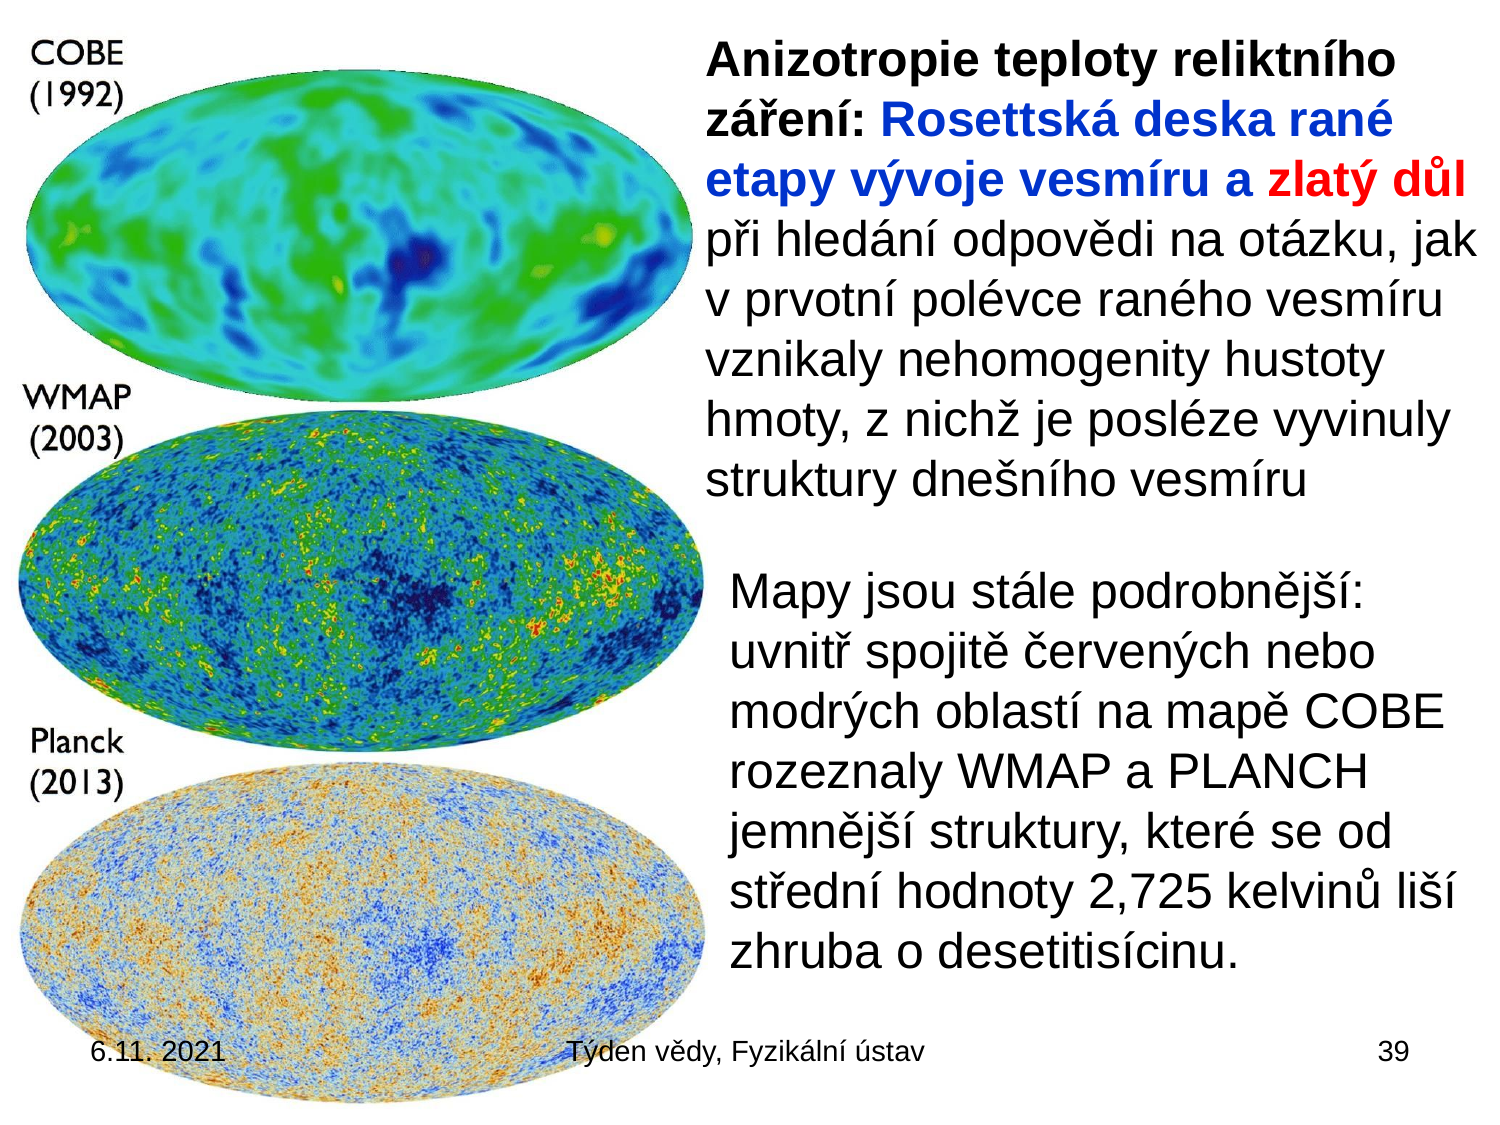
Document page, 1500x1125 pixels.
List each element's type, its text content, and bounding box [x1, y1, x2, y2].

picture [11, 30, 708, 1112]
slide_number 39 [1074, 1024, 1425, 1103]
footer Týden vědy, Fyzikální ústav [708, 1024, 988, 1103]
text_box Mapy jsou stále podrobnější: uvnitř spojitě červených nebo modrých oblastí na mapě COBE rozeznaly WMAP a PLANCH jemnější struktury, které se od střední hodnoty 2,725 kelvinů liší zhruba o desetitisícinu. [714, 550, 1500, 986]
text_box Anizotropie teploty reliktního záření: Rosettská deska rané etapy vývoje vesmíru a zlatý důl při hledání odpovědi na otázku, jak v prvotní polévce raného vesmíru vznikaly nehomogenity hustoty hmoty, z nichž je posléze vyvinuly struktury dnešního vesmíru [690, 19, 1500, 514]
